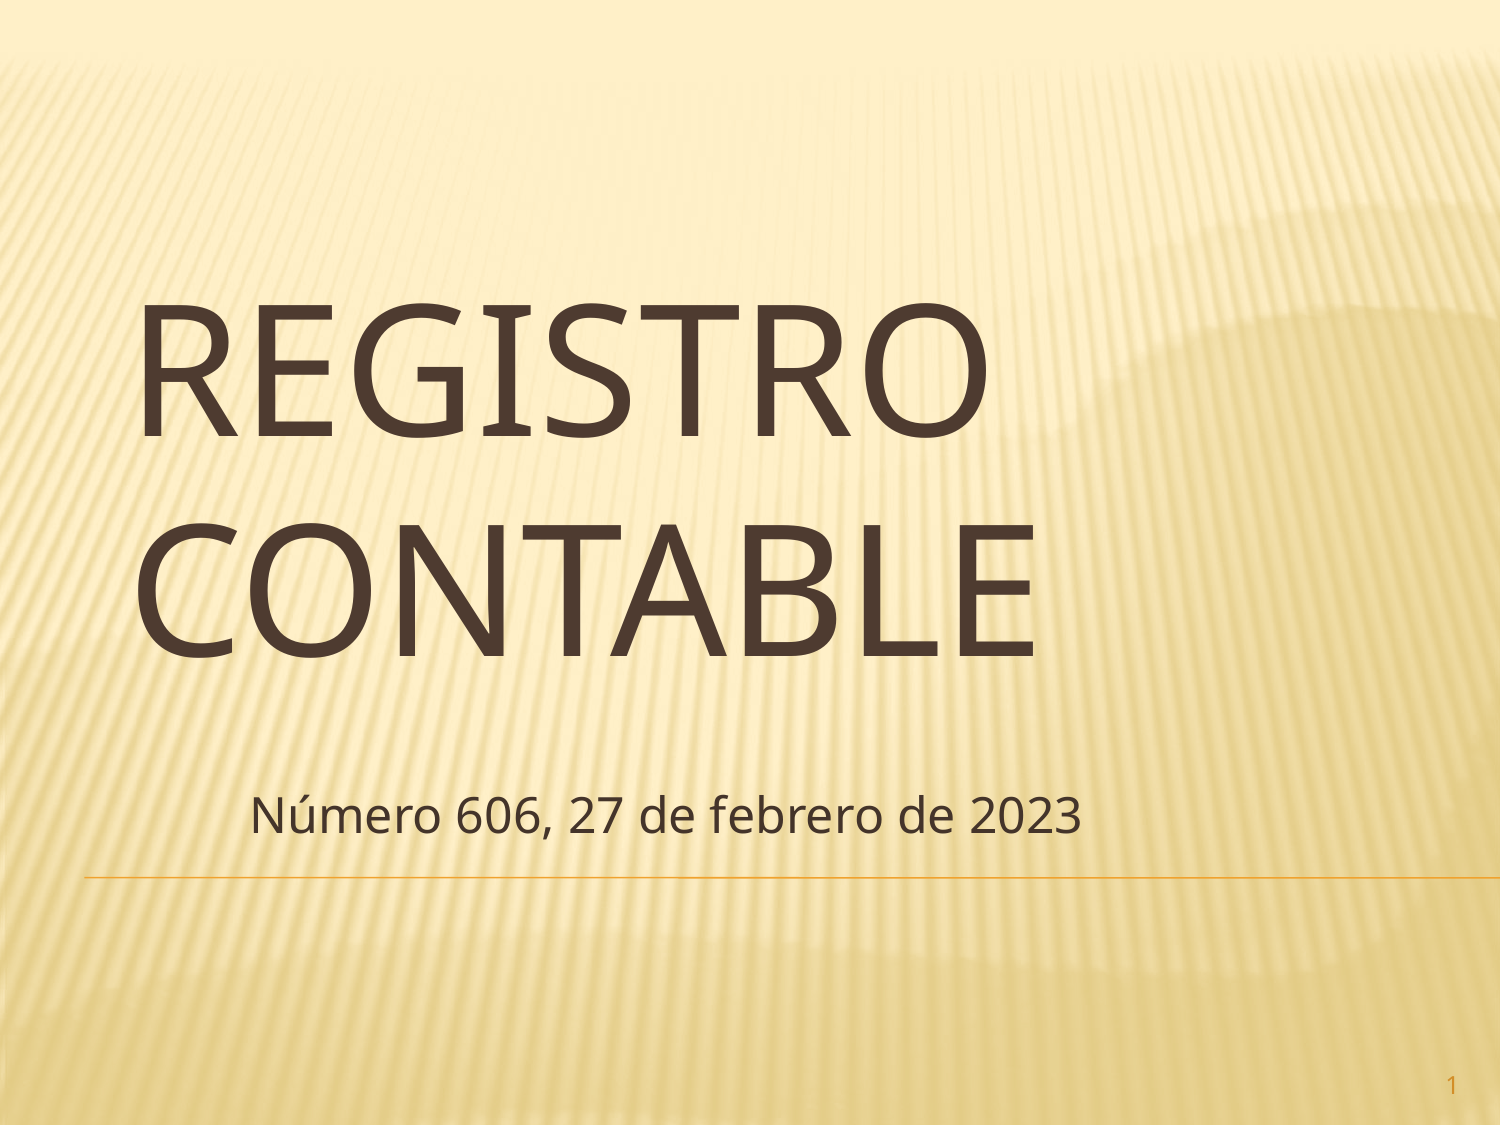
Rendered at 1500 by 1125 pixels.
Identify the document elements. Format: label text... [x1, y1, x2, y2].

slide_number 1 [1350, 1061, 1475, 1103]
title Registro contable [112, 246, 1388, 704]
subtitle Número 606, 27 de febrero de 2023 [234, 750, 1285, 851]
